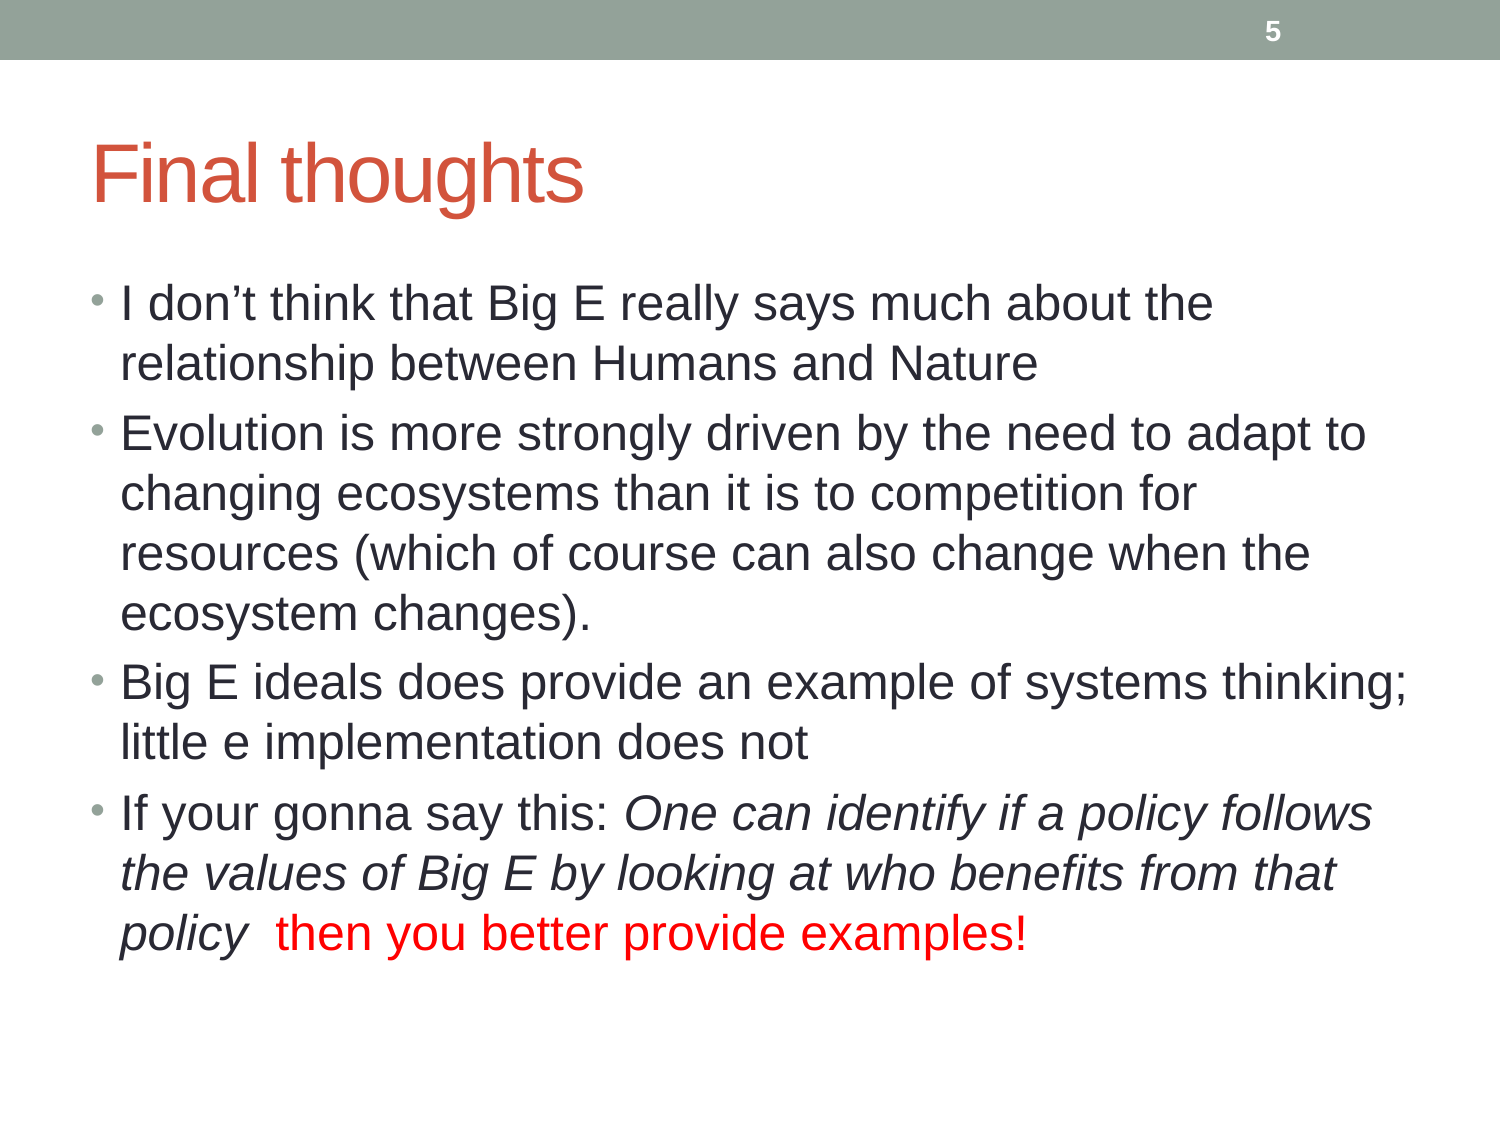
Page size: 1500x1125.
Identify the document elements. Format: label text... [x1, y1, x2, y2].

title Final thoughts [75, 87, 1425, 250]
list I don’t think that Big E really says much about the relationship between Humans and Nature Evolution is more strongly driven by the need to adapt to changing ecosystems than it is to competition for resources (which of course can also change when the ecosystem changes). Big E ideals does provide an example of systems thinking; little e implementation does not If your gonna say this: One can identify if a policy follows the values of Big E by looking at who benefits from that policy then you better provide examples! [75, 262, 1425, 1063]
slide_number 5 [1250, 3, 1425, 57]
